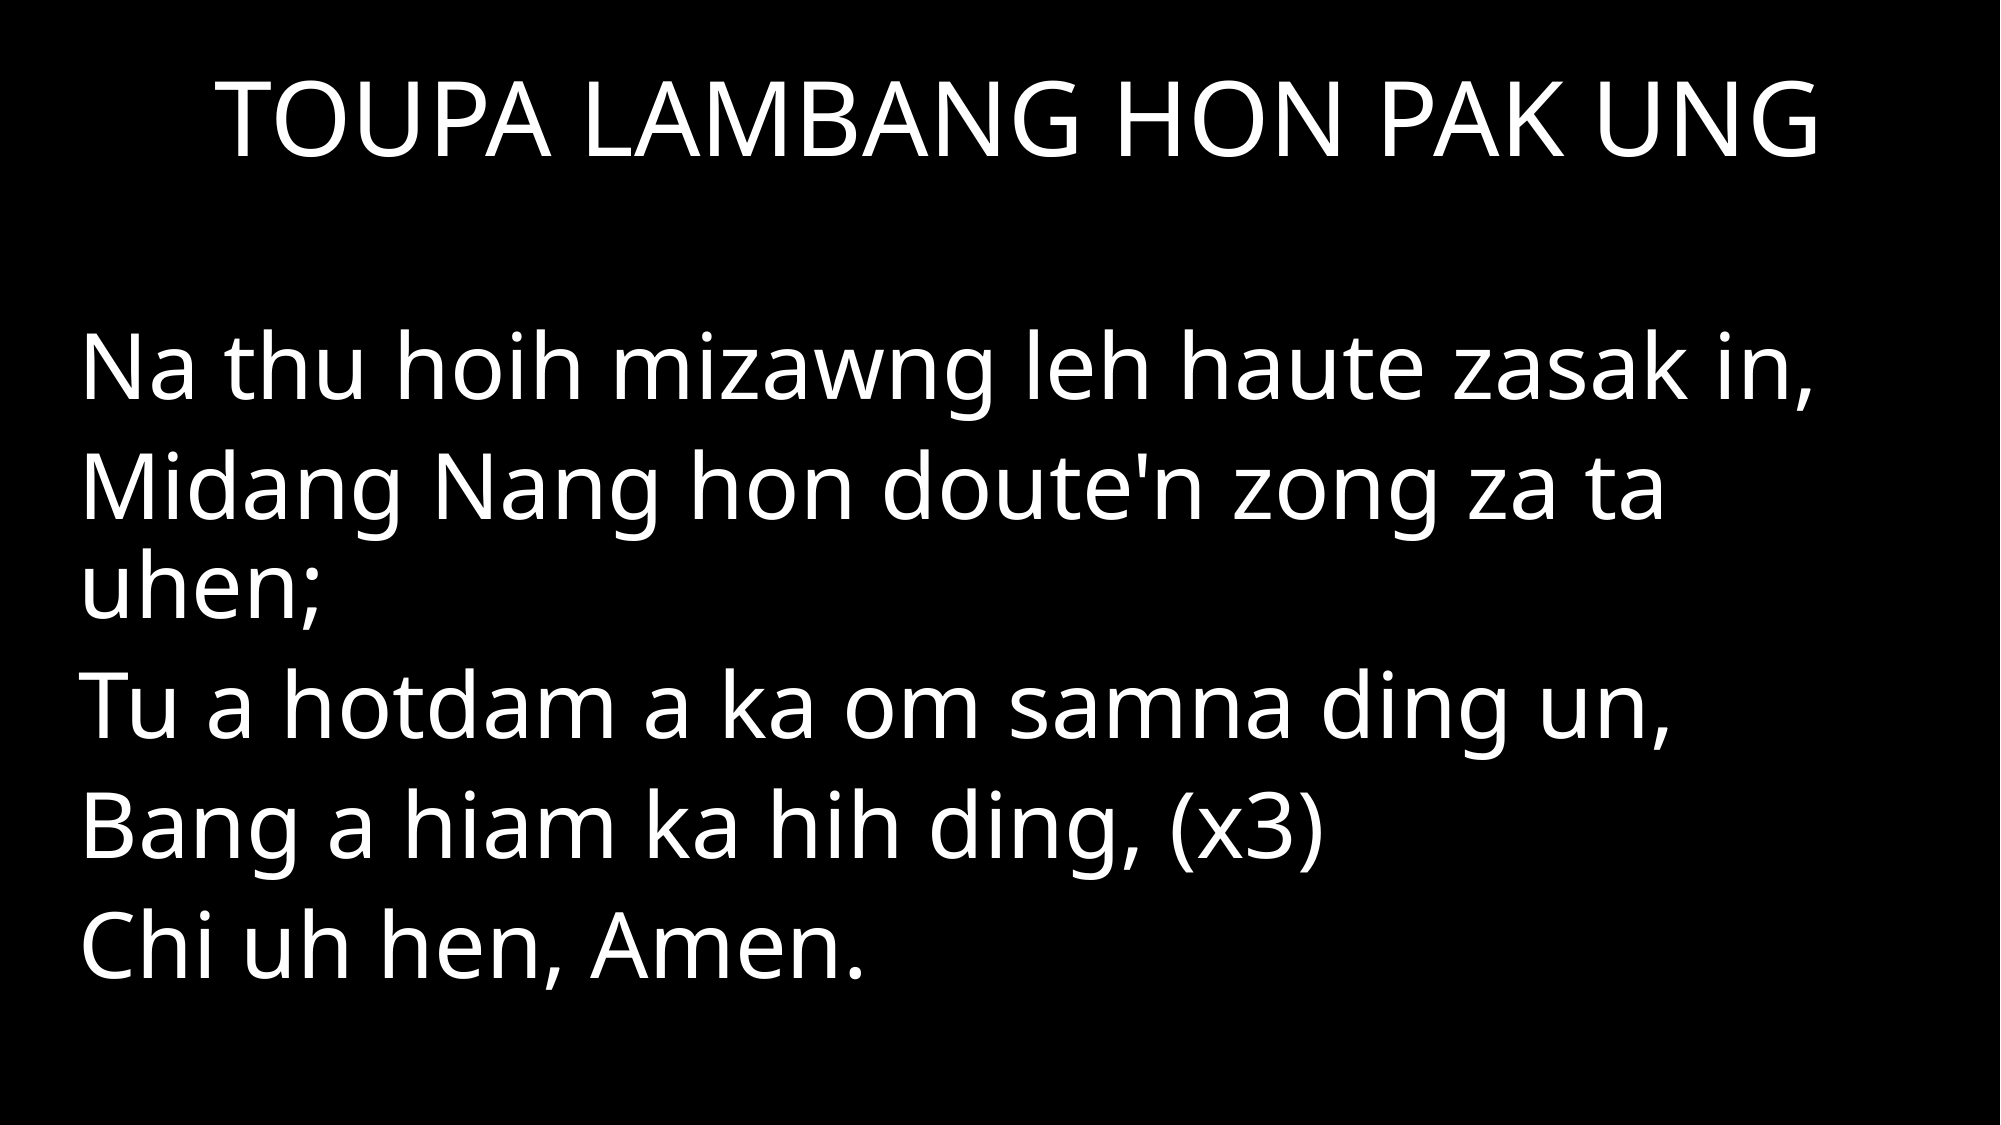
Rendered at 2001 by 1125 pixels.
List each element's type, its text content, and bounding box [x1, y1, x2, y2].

text_box TOUPA LAMBANG HON PAK UNG [63, 44, 1975, 185]
subtitle Na thu hoih mizawng leh haute zasak in, Midang Nang hon doute'n zong za ta uhen; Tu a hotdam a ka om samna ding un, Bang a hiam ka hih ding, (x3) Chi uh hen, Amen. [63, 292, 1937, 1026]
